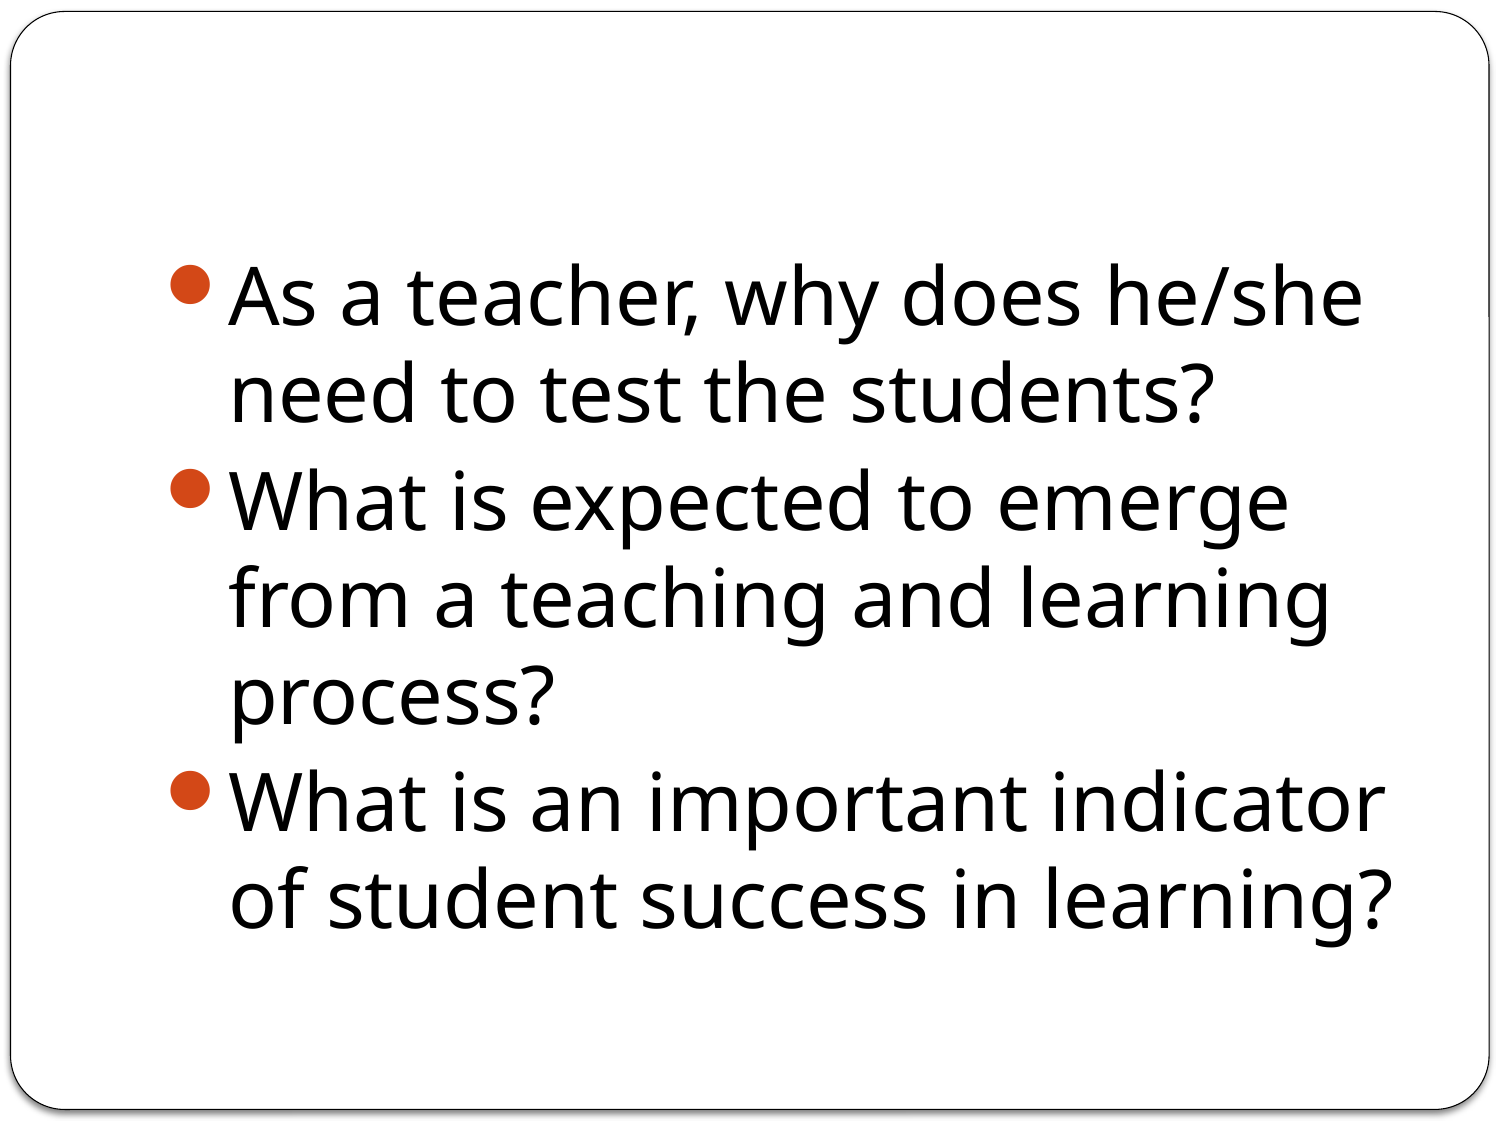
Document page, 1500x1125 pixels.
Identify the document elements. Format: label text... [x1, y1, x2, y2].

list As a teacher, why does he/she need to test the students? What is expected to emerge from a teaching and learning process? What is an important indicator of student success in learning? [150, 237, 1425, 988]
